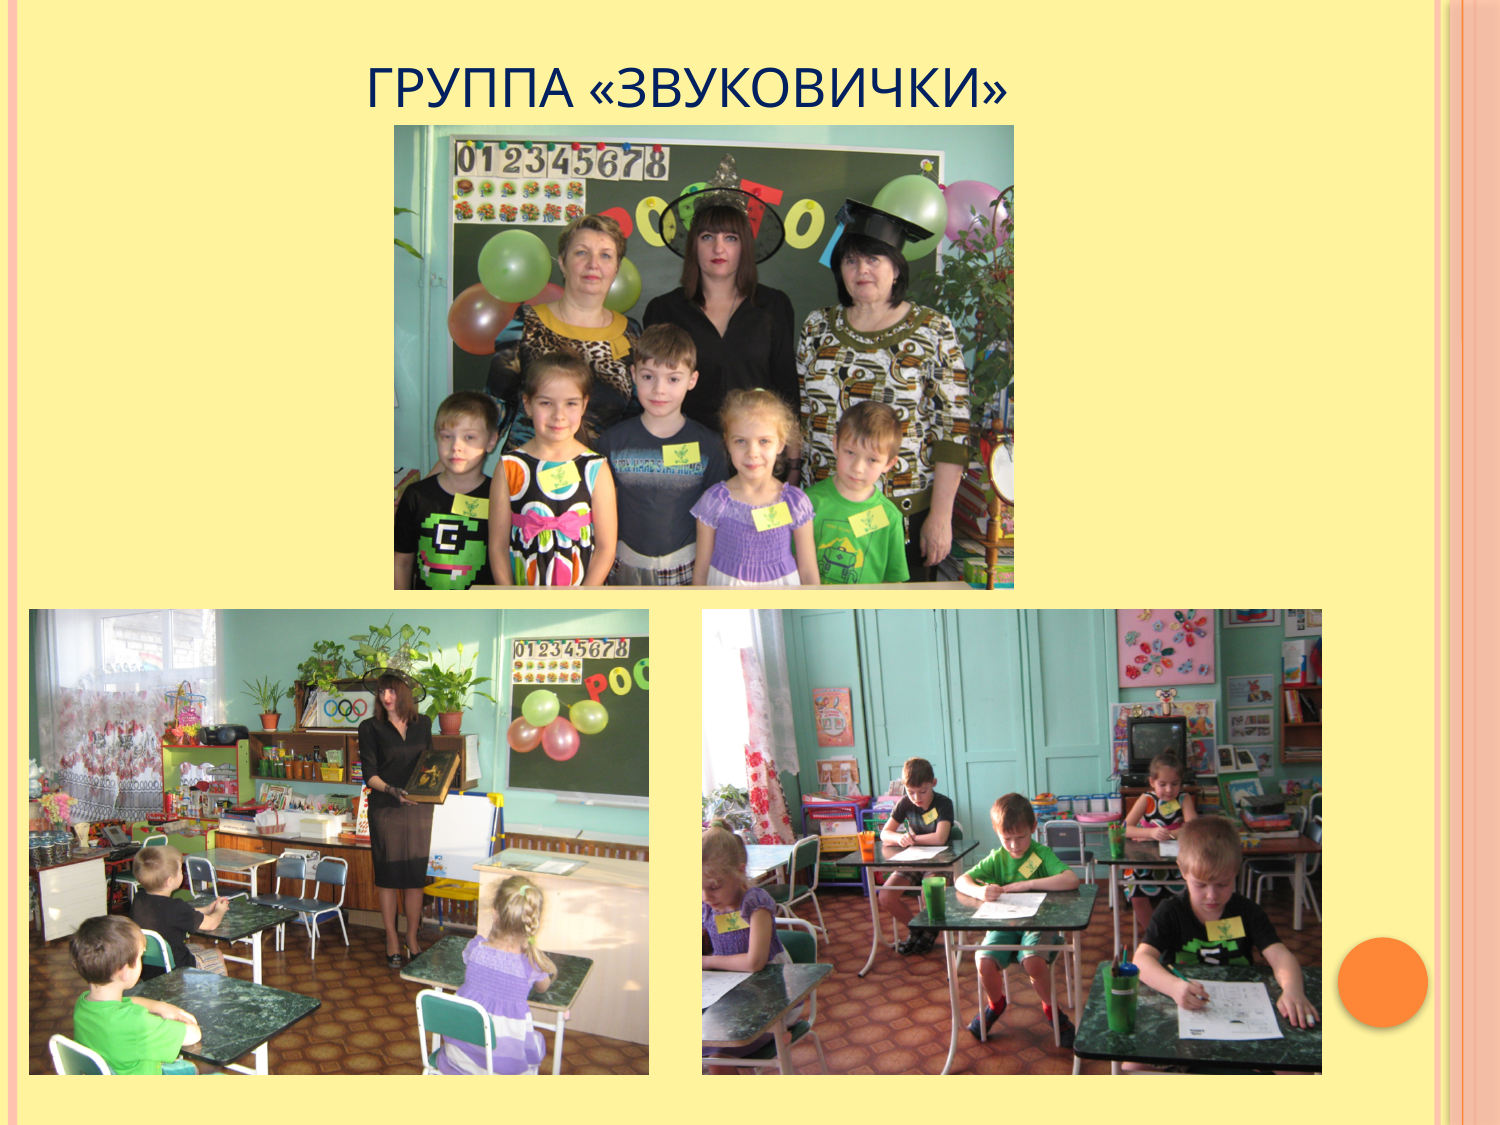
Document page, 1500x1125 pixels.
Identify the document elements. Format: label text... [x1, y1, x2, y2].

picture [28, 609, 650, 1075]
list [394, 124, 1015, 590]
picture [702, 609, 1323, 1075]
title Группа «Звуковички» [75, 45, 1300, 126]
